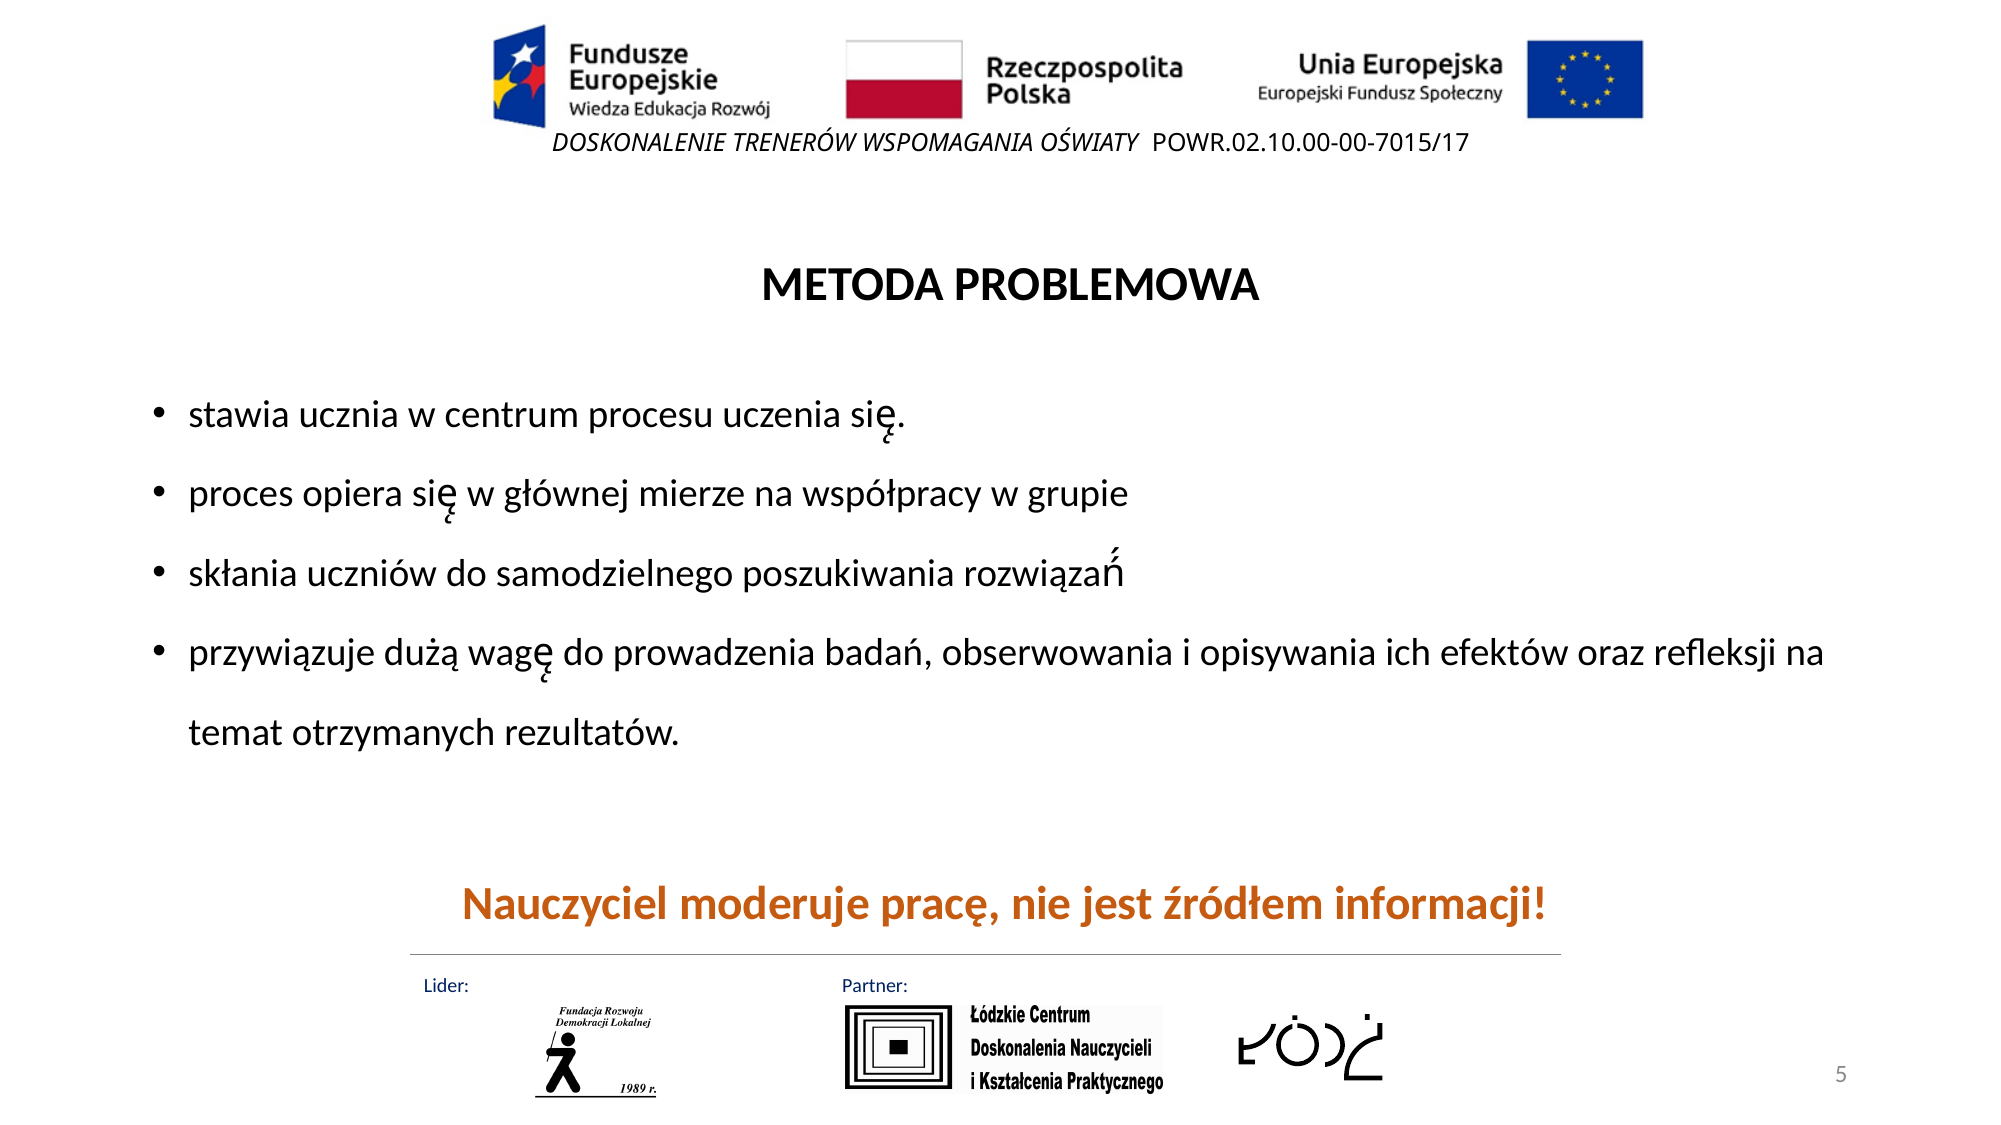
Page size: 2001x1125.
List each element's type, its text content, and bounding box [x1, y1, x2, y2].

picture [384, 953, 1587, 1125]
slide_number 5 [1587, 1042, 1863, 1103]
list METODA PROBLEMOWA stawia ucznia w centrum procesu uczenia się̨. proces opiera się̨ w głównej mierze na współpracy w grupie skłania uczniów do samodzielnego poszukiwania rozwiązań́ przywiązuje dużą wagę̨ do prowadzenia badań, obserwowania i opisywania ich efektów oraz refleksji na temat otrzymanych rezultatów. Nauczyciel moderuje pracę, nie jest źródłem informacji! [137, 168, 1885, 940]
title DOSKONALENIE TRENERÓW WSPOMAGANIA OŚWIATY POWR.02.10.00-00-7015/17 [151, 0, 1871, 168]
picture [468, 0, 1669, 154]
